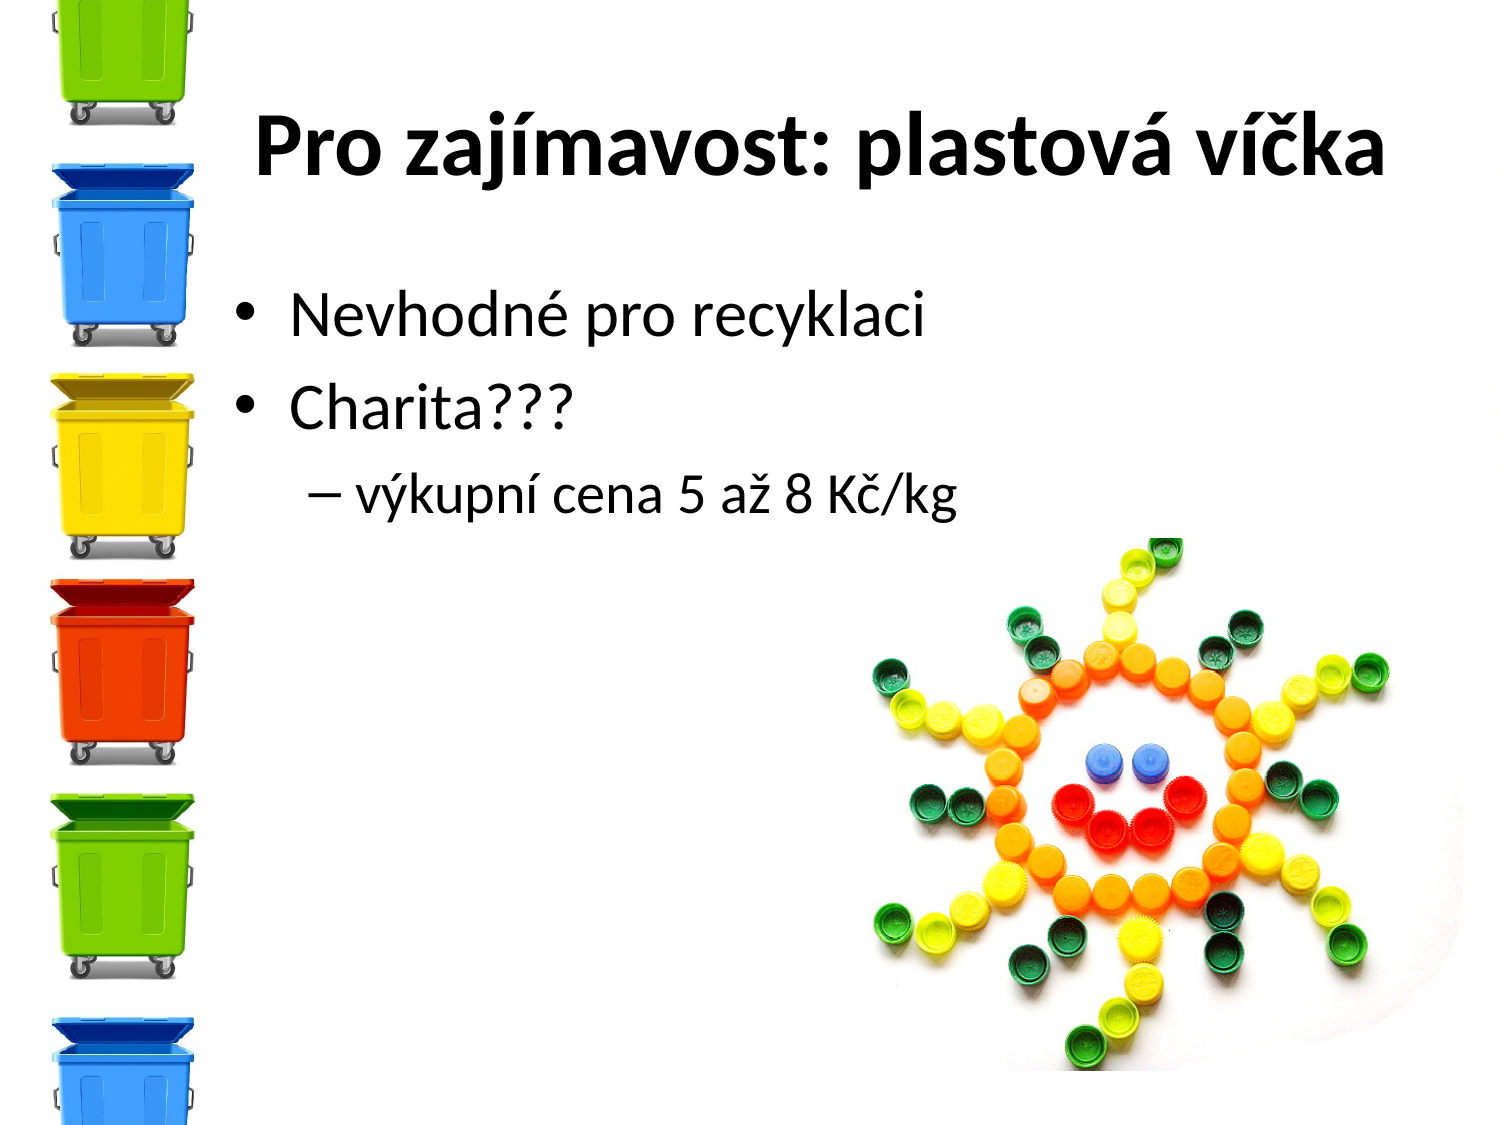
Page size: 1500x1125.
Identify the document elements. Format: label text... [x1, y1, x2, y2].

title Pro zajímavost: plastová víčka [218, 45, 1425, 233]
list Nevhodné pro recyklaci Charita??? výkupní cena 5 až 8 Kč/kg [218, 262, 1425, 1005]
picture [0, 0, 1500, 1125]
